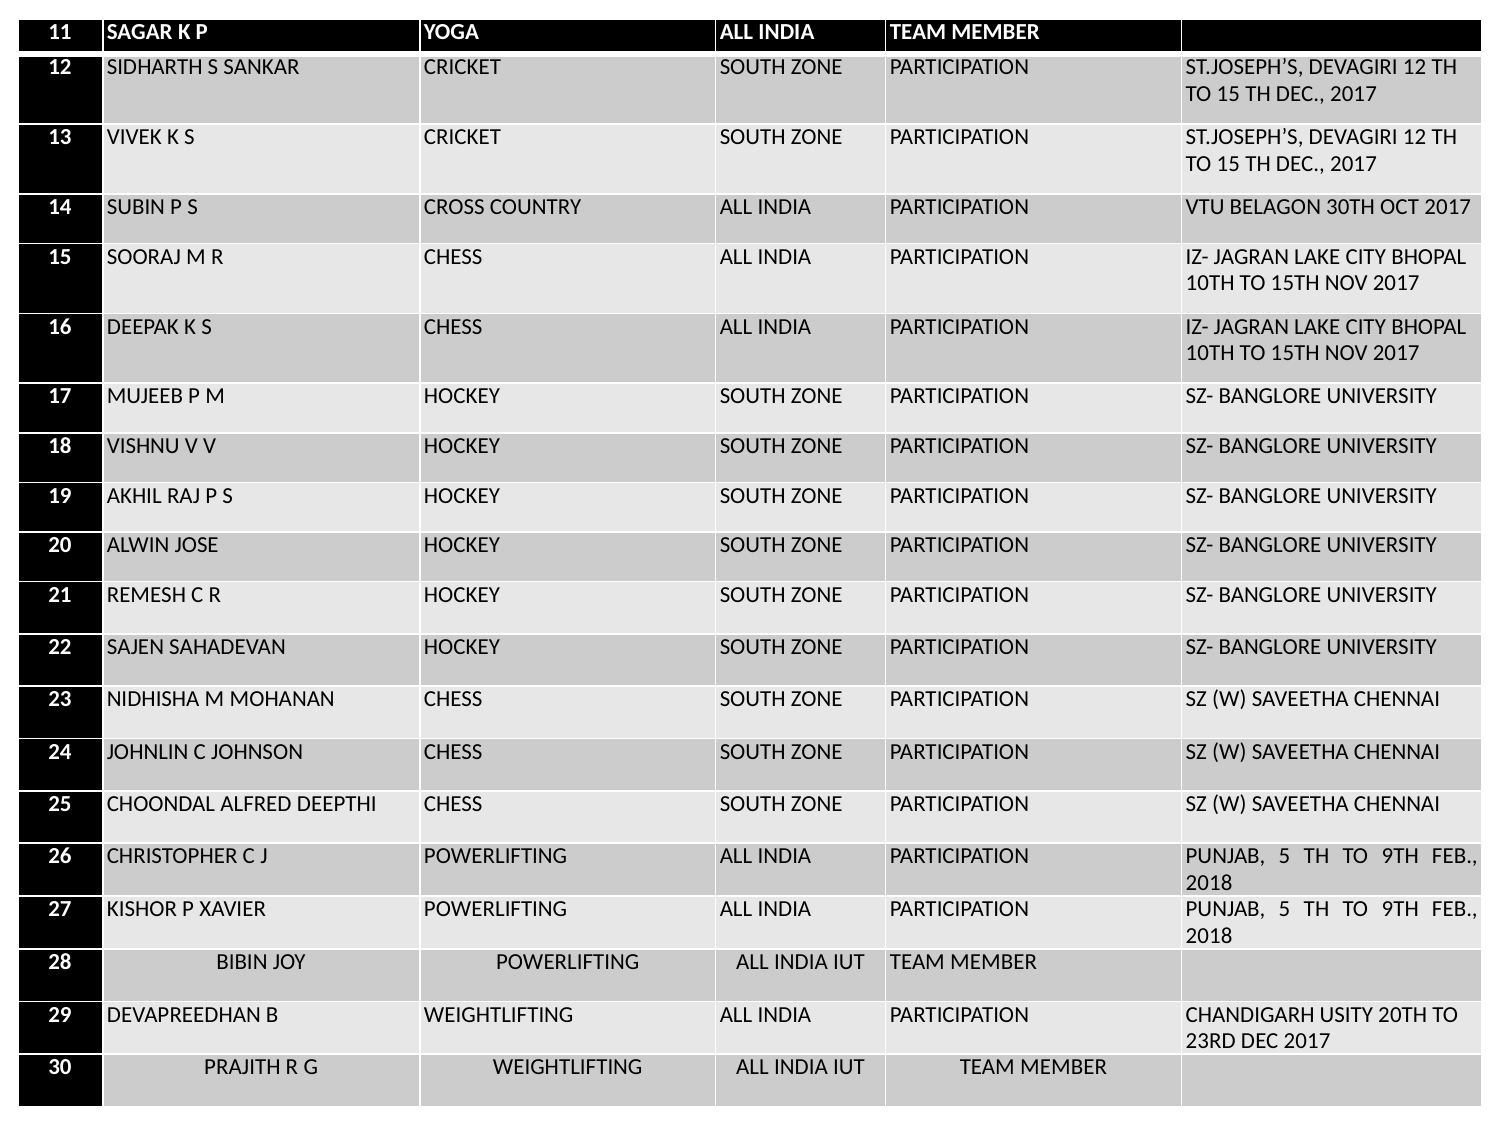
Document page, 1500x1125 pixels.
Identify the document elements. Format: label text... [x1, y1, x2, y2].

table_cell ALL INDIA [716, 897, 885, 948]
table_cell SOUTH ZONE [716, 582, 885, 633]
table_cell SZ (W) SAVEETHA CHENNAI [1182, 792, 1481, 842]
table_cell CHESS [421, 739, 715, 790]
table_cell PARTICIPATION [886, 792, 1181, 842]
table_cell SZ- BANGLORE UNIVERSITY [1182, 384, 1481, 432]
table_header TEAM MEMBER [886, 20, 1181, 51]
table_cell CRICKET [421, 125, 715, 193]
table_cell PARTICIPATION [886, 244, 1181, 313]
table_cell SOUTH ZONE [716, 434, 885, 482]
table_cell NIDHISHA M MOHANAN [104, 687, 419, 738]
table_cell KISHOR P XAVIER [104, 897, 419, 948]
table_cell 30 [19, 1055, 102, 1106]
table_cell 13 [19, 125, 102, 193]
table_cell PARTICIPATION [886, 314, 1181, 382]
table_cell CHESS [421, 314, 715, 382]
table_cell HOCKEY [421, 533, 715, 581]
table_cell PUNJAB, 5 TH TO 9TH FEB., 2018 [1182, 844, 1481, 895]
table_cell 22 [19, 635, 102, 685]
table_cell 17 [19, 384, 102, 432]
table_cell SZ (W) SAVEETHA CHENNAI [1182, 687, 1481, 738]
table_cell 16 [19, 314, 102, 382]
table_cell POWERLIFTING [421, 950, 715, 1001]
table_cell ALL INDIA IUT [716, 950, 885, 1001]
table_cell ALL INDIA [716, 314, 885, 382]
table_header ALL INDIA [716, 20, 885, 51]
table_cell SZ (W) SAVEETHA CHENNAI [1182, 739, 1481, 790]
table_cell WEIGHTLIFTING [421, 1055, 715, 1106]
table_cell PARTICIPATION [886, 195, 1181, 243]
table_cell 27 [19, 897, 102, 948]
table_cell 12 [19, 57, 102, 123]
table_cell ALL INDIA [716, 244, 885, 313]
table_cell PUNJAB, 5 TH TO 9TH FEB., 2018 [1182, 897, 1481, 948]
table_cell SZ- BANGLORE UNIVERSITY [1182, 434, 1481, 482]
table_cell IZ- JAGRAN LAKE CITY BHOPAL 10TH TO 15TH NOV 2017 [1182, 244, 1481, 313]
table_cell SOUTH ZONE [716, 792, 885, 842]
table_cell 18 [19, 434, 102, 482]
table_cell [1182, 1055, 1481, 1106]
table_cell SZ- BANGLORE UNIVERSITY [1182, 582, 1481, 633]
table_cell VTU BELAGON 30TH OCT 2017 [1182, 195, 1481, 243]
table_cell SOORAJ M R [104, 244, 419, 313]
table_cell VISHNU V V [104, 434, 419, 482]
table_cell 28 [19, 950, 102, 1001]
table_cell SOUTH ZONE [716, 635, 885, 685]
table_cell TEAM MEMBER [886, 1055, 1181, 1106]
table_cell CHESS [421, 792, 715, 842]
table_cell PARTICIPATION [886, 483, 1181, 531]
table_cell 21 [19, 582, 102, 633]
table_cell PARTICIPATION [886, 125, 1181, 193]
table_cell [1182, 950, 1481, 1001]
table_cell PRAJITH R G [104, 1055, 419, 1106]
table_cell POWERLIFTING [421, 844, 715, 895]
table_cell WEIGHTLIFTING [421, 1002, 715, 1053]
table_cell PARTICIPATION [886, 533, 1181, 581]
table_cell CHESS [421, 687, 715, 738]
table_cell REMESH C R [104, 582, 419, 633]
table_cell SZ- BANGLORE UNIVERSITY [1182, 635, 1481, 685]
table_cell SOUTH ZONE [716, 384, 885, 432]
table_cell MUJEEB P M [104, 384, 419, 432]
table_cell PARTICIPATION [886, 635, 1181, 685]
table_cell IZ- JAGRAN LAKE CITY BHOPAL 10TH TO 15TH NOV 2017 [1182, 314, 1481, 382]
table_cell ALL INDIA IUT [716, 1055, 885, 1106]
table_cell SOUTH ZONE [716, 533, 885, 581]
table_cell HOCKEY [421, 635, 715, 685]
table_cell VIVEK K S [104, 125, 419, 193]
table_cell CHESS [421, 244, 715, 313]
table_cell SOUTH ZONE [716, 57, 885, 123]
table_cell PARTICIPATION [886, 384, 1181, 432]
table_cell SOUTH ZONE [716, 125, 885, 193]
table_header 11 [19, 20, 102, 51]
table_cell 24 [19, 739, 102, 790]
table_cell 29 [19, 1002, 102, 1053]
table_cell CRICKET [421, 57, 715, 123]
table_cell PARTICIPATION [886, 582, 1181, 633]
table_cell 25 [19, 792, 102, 842]
table_cell 15 [19, 244, 102, 313]
table_cell JOHNLIN C JOHNSON [104, 739, 419, 790]
table_header SAGAR K P [104, 20, 419, 51]
table_cell 23 [19, 687, 102, 738]
table_cell HOCKEY [421, 384, 715, 432]
table_cell HOCKEY [421, 434, 715, 482]
table_cell CHOONDAL ALFRED DEEPTHI [104, 792, 419, 842]
table_cell CHANDIGARH USITY 20TH TO 23RD DEC 2017 [1182, 1002, 1481, 1053]
table_cell HOCKEY [421, 483, 715, 531]
table_cell PARTICIPATION [886, 57, 1181, 123]
table_cell 19 [19, 483, 102, 531]
table_cell POWERLIFTING [421, 897, 715, 948]
table_cell PARTICIPATION [886, 897, 1181, 948]
table_cell ALL INDIA [716, 1002, 885, 1053]
table_cell BIBIN JOY [104, 950, 419, 1001]
table_cell SUBIN P S [104, 195, 419, 243]
table_header [1182, 20, 1481, 51]
table_cell TEAM MEMBER [886, 950, 1181, 1001]
table_header YOGA [421, 20, 715, 51]
table_cell SZ- BANGLORE UNIVERSITY [1182, 483, 1481, 531]
table_cell 14 [19, 195, 102, 243]
table_cell CHRISTOPHER C J [104, 844, 419, 895]
table_cell ST.JOSEPH’S, DEVAGIRI 12 TH TO 15 TH DEC., 2017 [1182, 125, 1481, 193]
table_cell PARTICIPATION [886, 844, 1181, 895]
table_cell PARTICIPATION [886, 434, 1181, 482]
table_cell HOCKEY [421, 582, 715, 633]
table_cell ALL INDIA [716, 844, 885, 895]
table_cell 26 [19, 844, 102, 895]
table_cell PARTICIPATION [886, 687, 1181, 738]
table_cell SOUTH ZONE [716, 483, 885, 531]
table_cell CROSS COUNTRY [421, 195, 715, 243]
table_cell SOUTH ZONE [716, 687, 885, 738]
table_cell ALL INDIA [716, 195, 885, 243]
table_cell ST.JOSEPH’S, DEVAGIRI 12 TH TO 15 TH DEC., 2017 [1182, 57, 1481, 123]
table_cell SOUTH ZONE [716, 739, 885, 790]
table_cell DEVAPREEDHAN B [104, 1002, 419, 1053]
table_cell DEEPAK K S [104, 314, 419, 382]
table_cell SAJEN SAHADEVAN [104, 635, 419, 685]
table_cell AKHIL RAJ P S [104, 483, 419, 531]
table_cell SIDHARTH S SANKAR [104, 57, 419, 123]
table_cell 20 [19, 533, 102, 581]
table_cell ALWIN JOSE [104, 533, 419, 581]
table_cell SZ- BANGLORE UNIVERSITY [1182, 533, 1481, 581]
table_cell PARTICIPATION [886, 1002, 1181, 1053]
table_cell PARTICIPATION [886, 739, 1181, 790]
